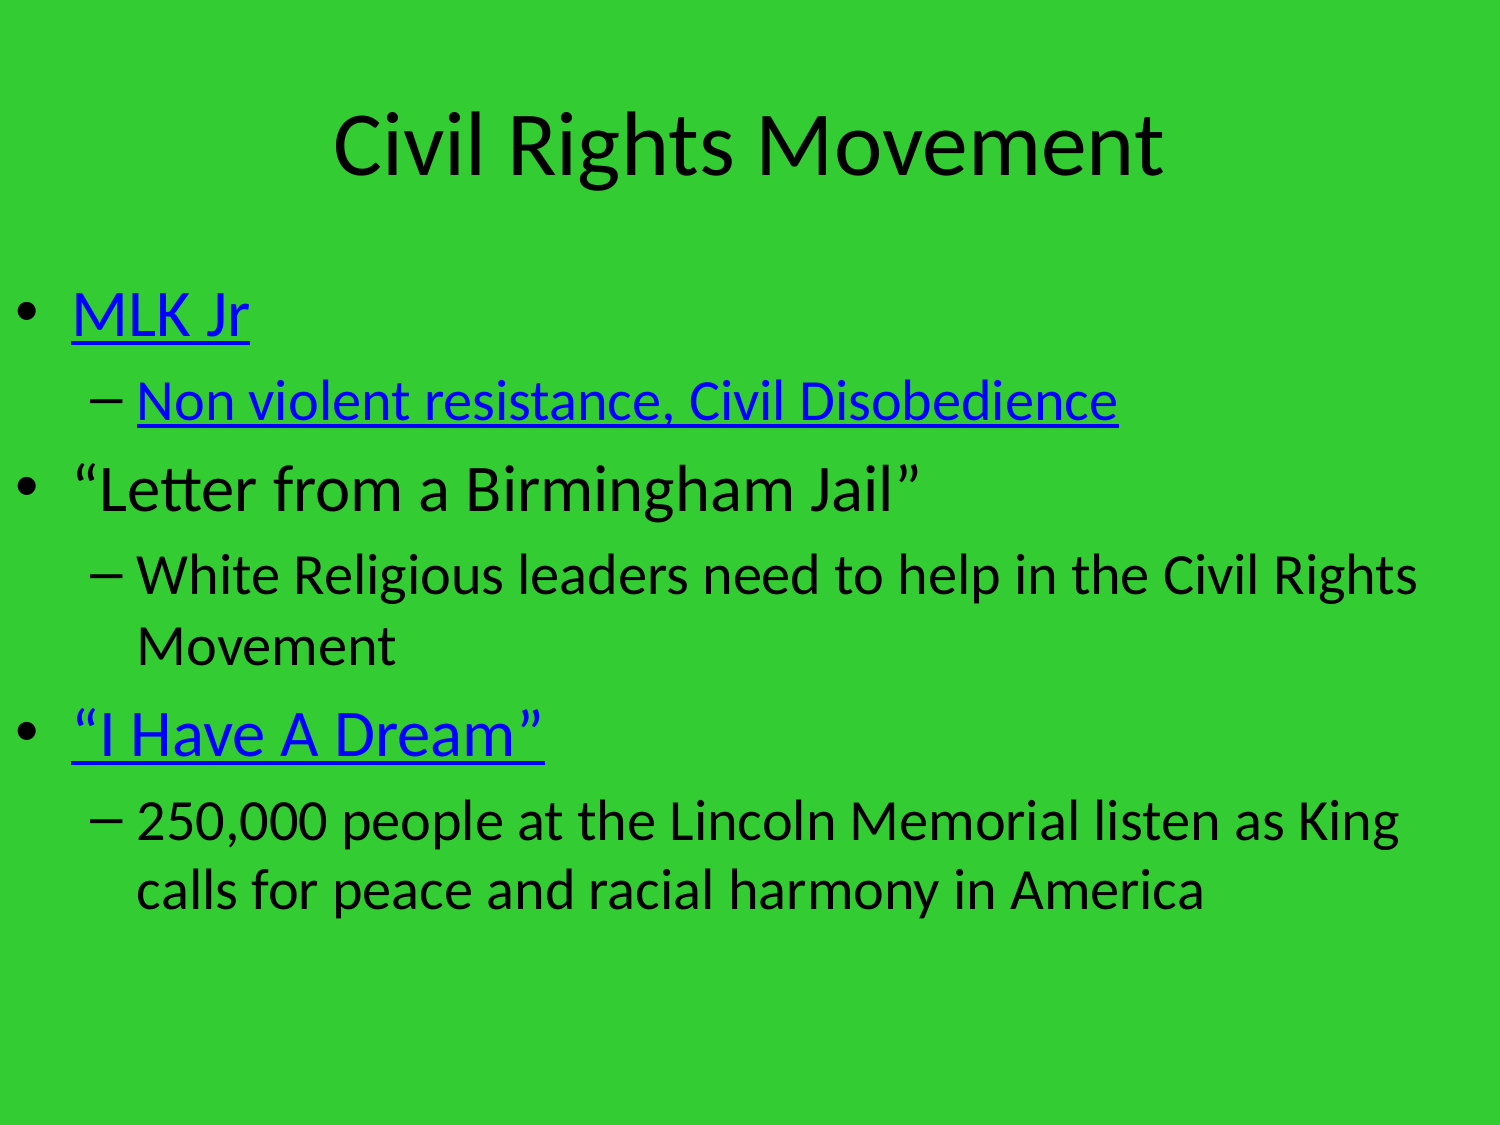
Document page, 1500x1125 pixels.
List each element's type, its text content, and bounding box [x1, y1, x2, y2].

title Civil Rights Movement [75, 45, 1425, 233]
list MLK Jr Non violent resistance, Civil Disobedience “Letter from a Birmingham Jail” White Religious leaders need to help in the Civil Rights Movement “I Have A Dream” 250,000 people at the Lincoln Memorial listen as King calls for peace and racial harmony in America [0, 262, 1500, 1125]
